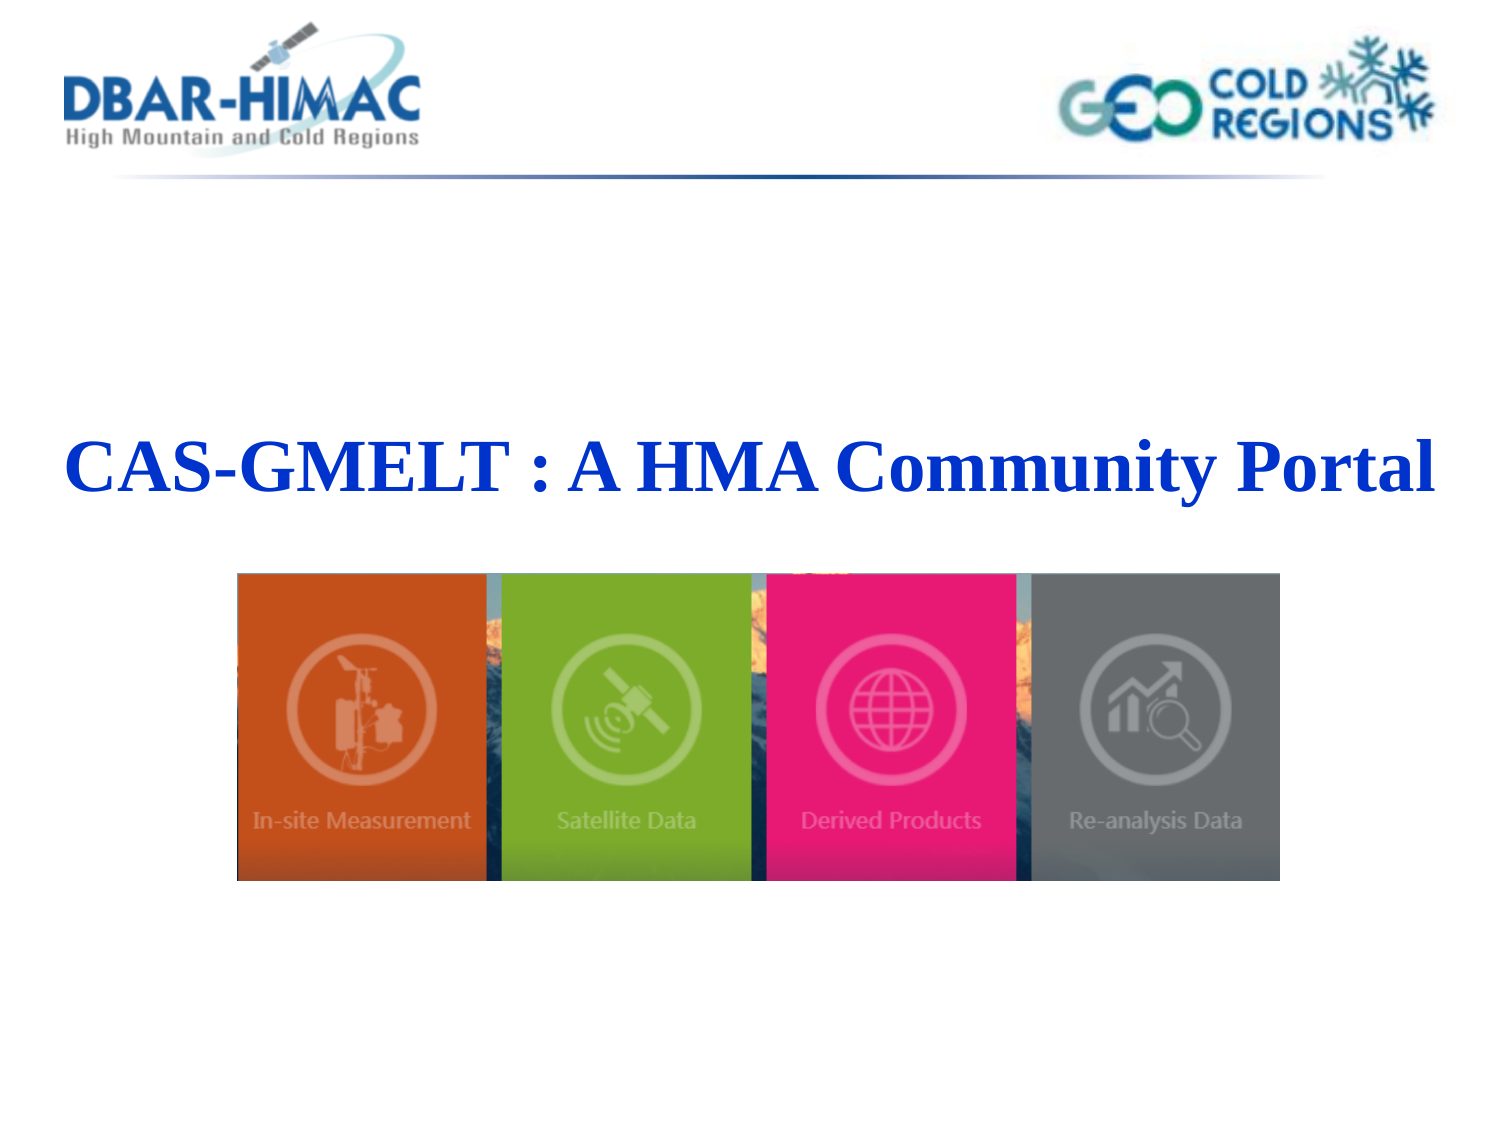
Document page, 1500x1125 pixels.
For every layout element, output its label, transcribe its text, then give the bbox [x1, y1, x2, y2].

picture [64, 18, 1341, 187]
picture [237, 573, 1280, 882]
picture [1030, 25, 1458, 160]
title CAS-GMELT : A HMA Community Portal [0, 408, 1500, 516]
